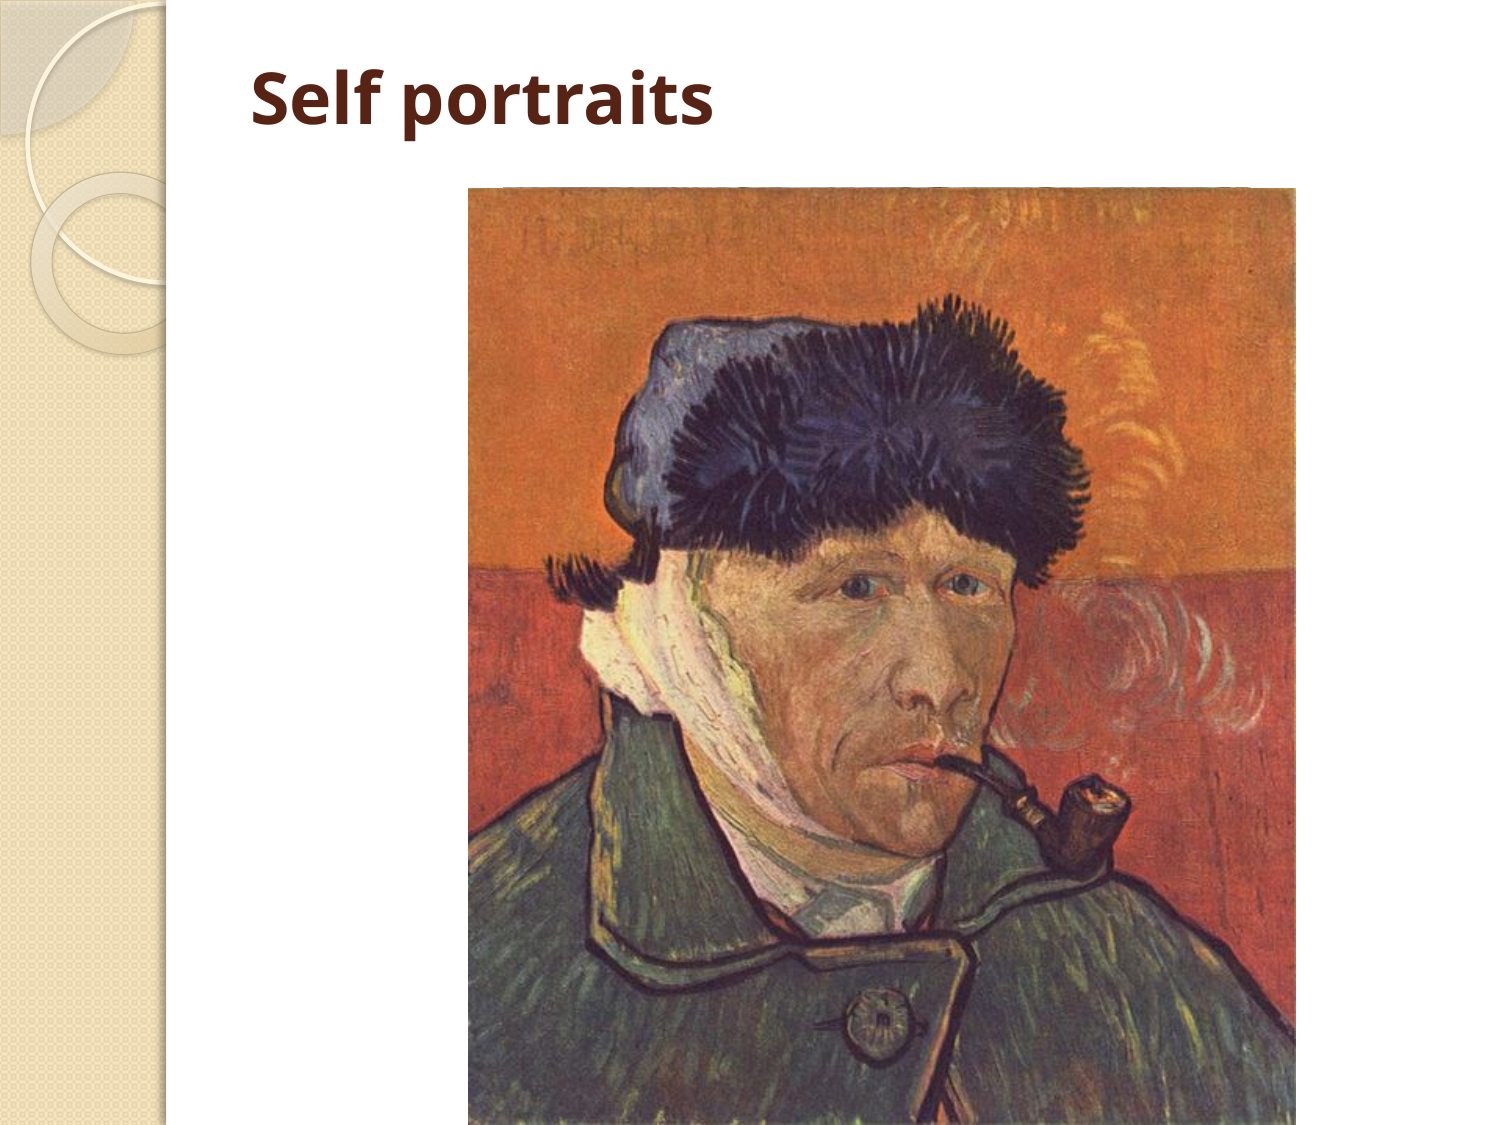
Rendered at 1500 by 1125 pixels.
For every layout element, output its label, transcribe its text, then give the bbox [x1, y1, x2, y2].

title Self portraits [235, 45, 1466, 233]
picture [468, 187, 1296, 1125]
